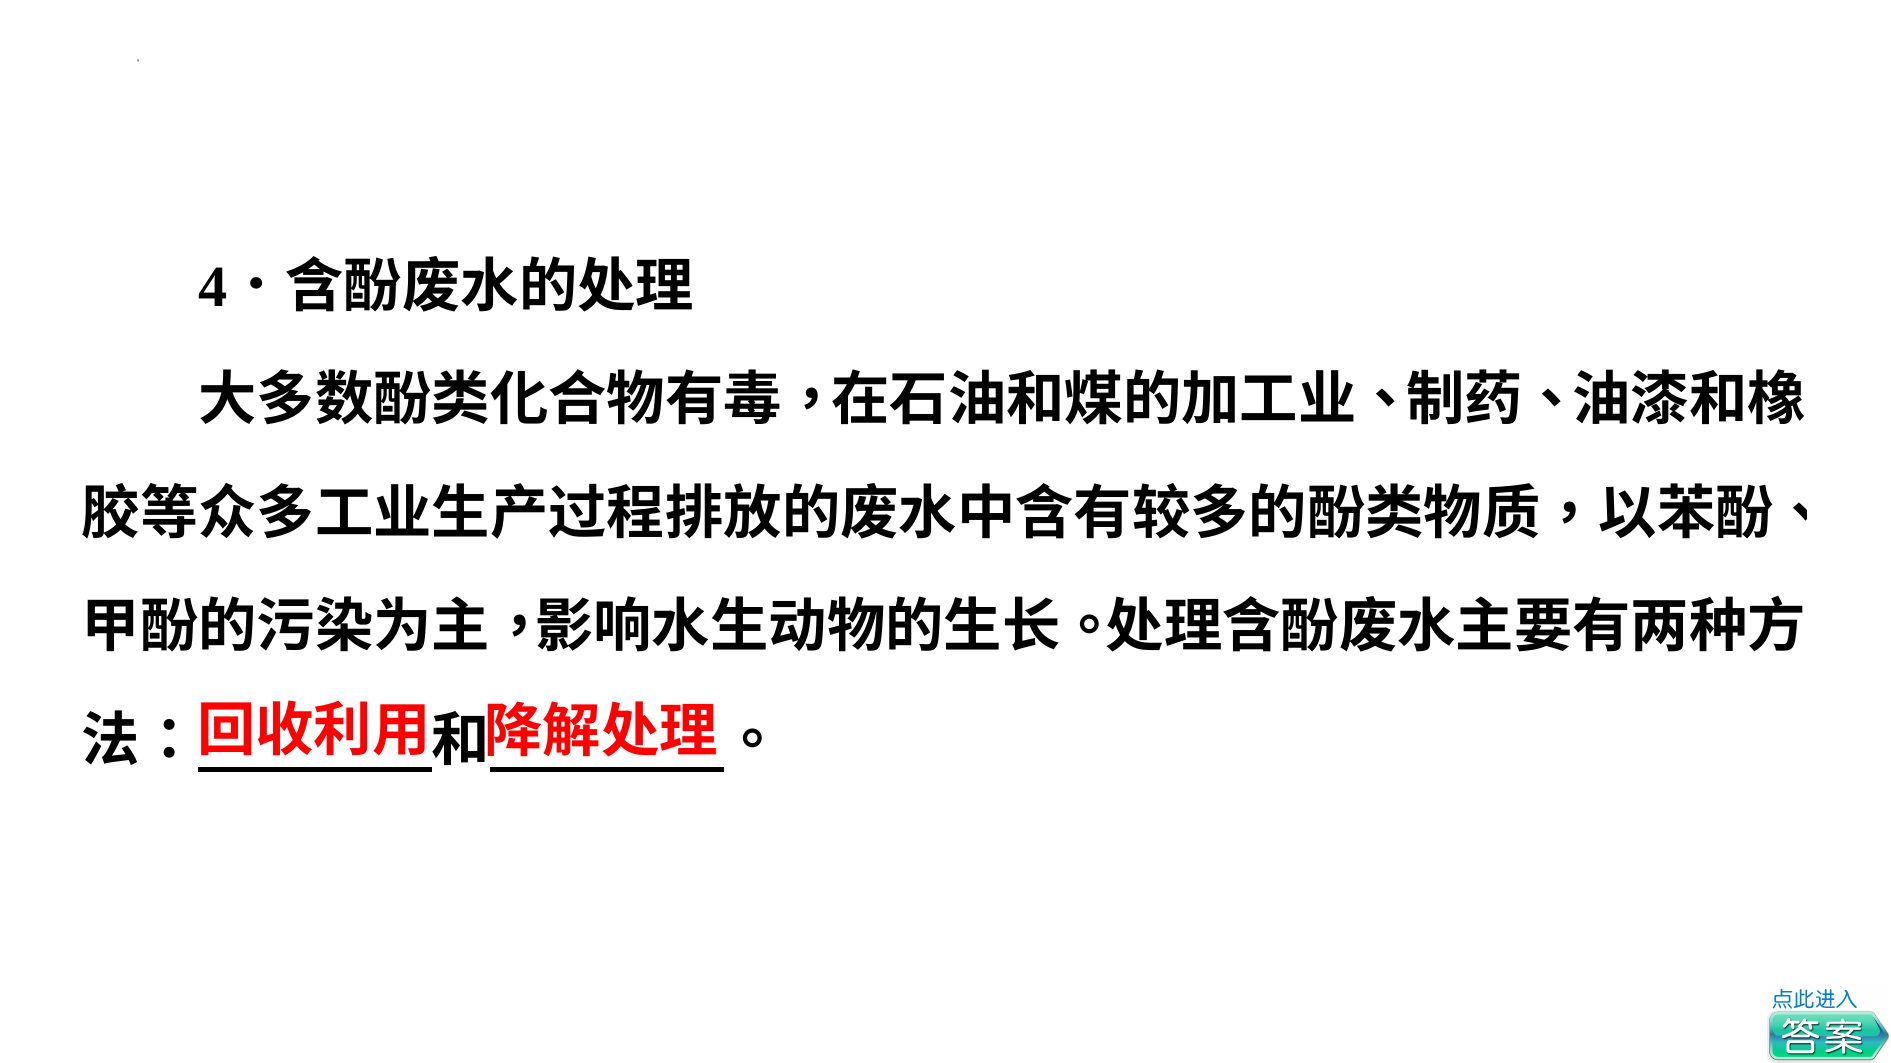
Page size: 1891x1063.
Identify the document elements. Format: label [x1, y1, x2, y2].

picture [1767, 985, 1891, 1063]
text_box [81, 247, 1809, 815]
